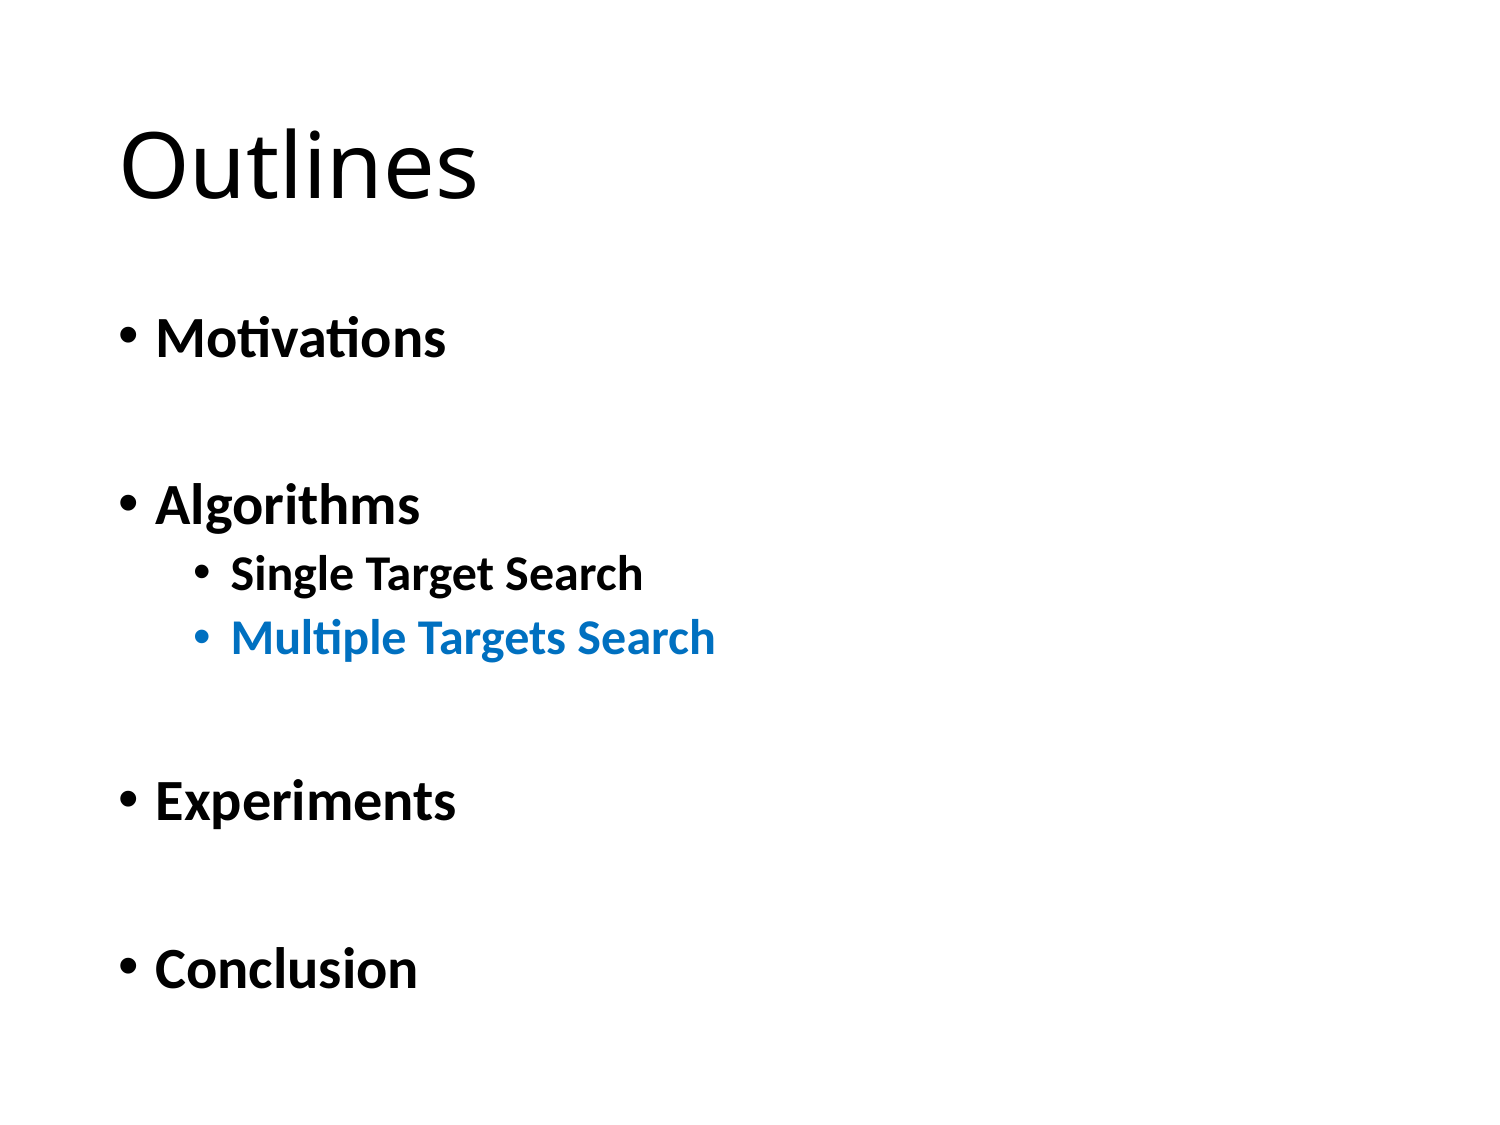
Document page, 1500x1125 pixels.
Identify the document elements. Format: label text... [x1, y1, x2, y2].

title Outlines [103, 59, 1397, 278]
list Motivations Algorithms Single Target Search Multiple Targets Search Experiments Conclusion [103, 299, 1397, 1014]
